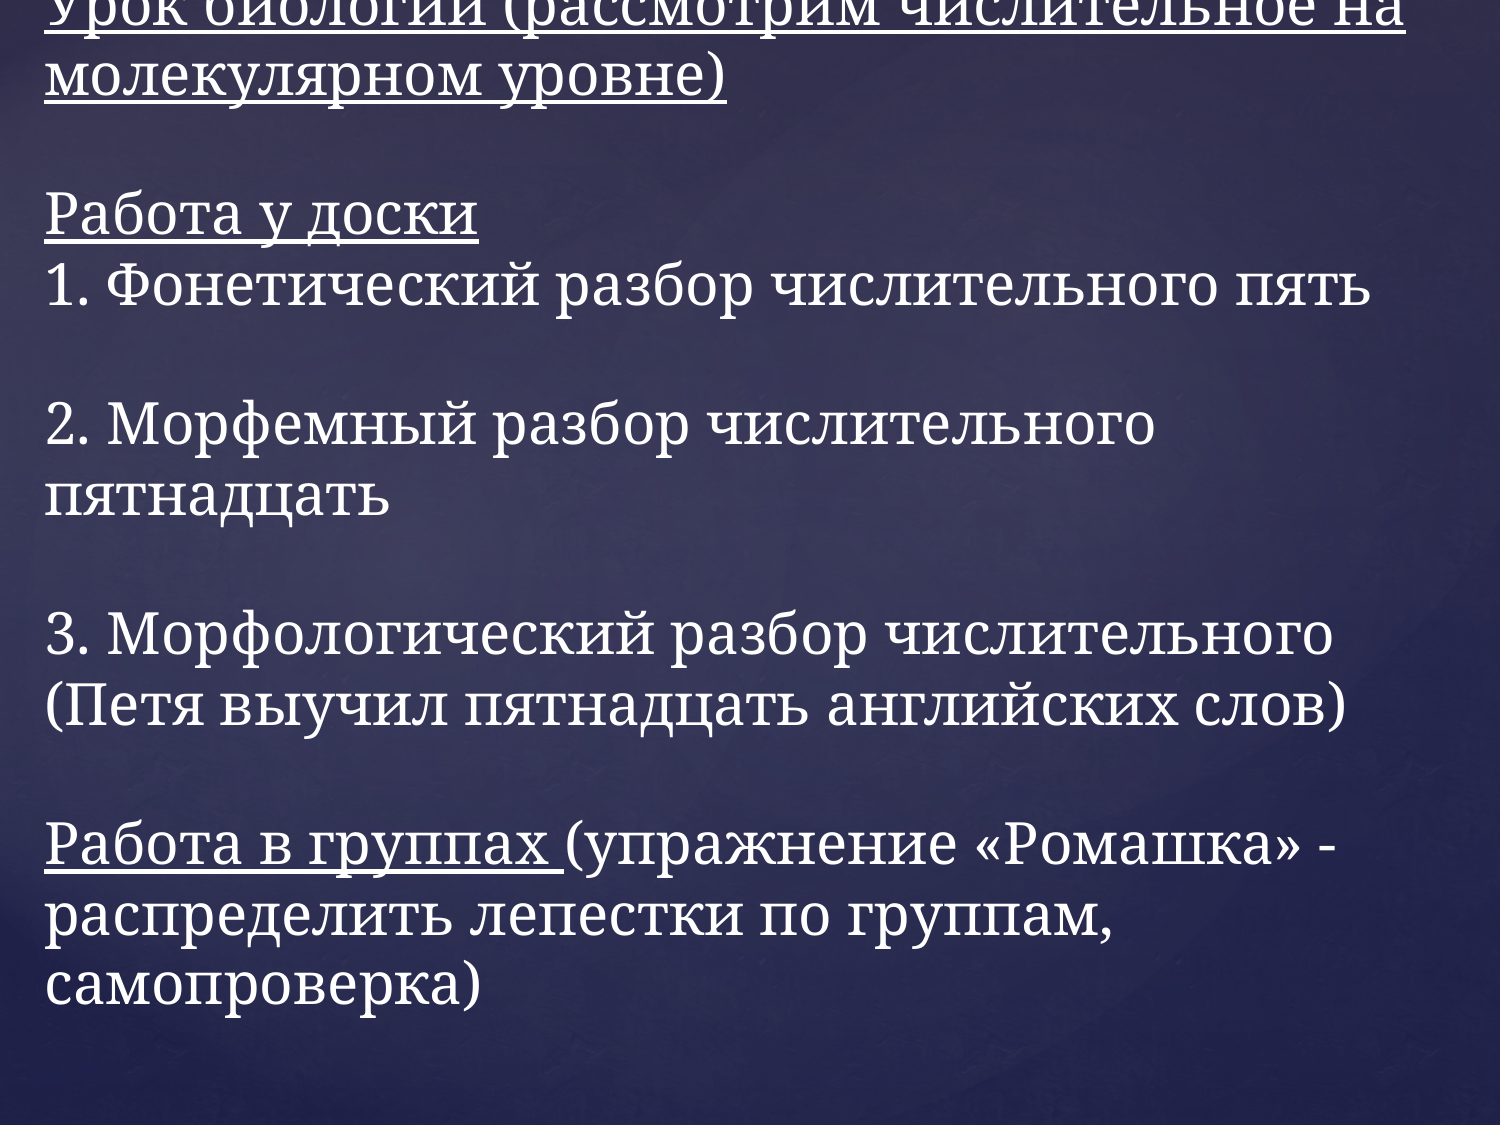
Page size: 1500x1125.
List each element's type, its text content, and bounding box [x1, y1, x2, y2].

title Урок биологии (рассмотрим числительное на молекулярном уровне) Работа у доски 1. Фонетический разбор числительного пять 2. Морфемный разбор числительного пятнадцать 3. Морфологический разбор числительного (Петя выучил пятнадцать английских слов) Работа в группах (упражнение «Ромашка» - распределить лепестки по группам, самопроверка) [29, 30, 1483, 1094]
